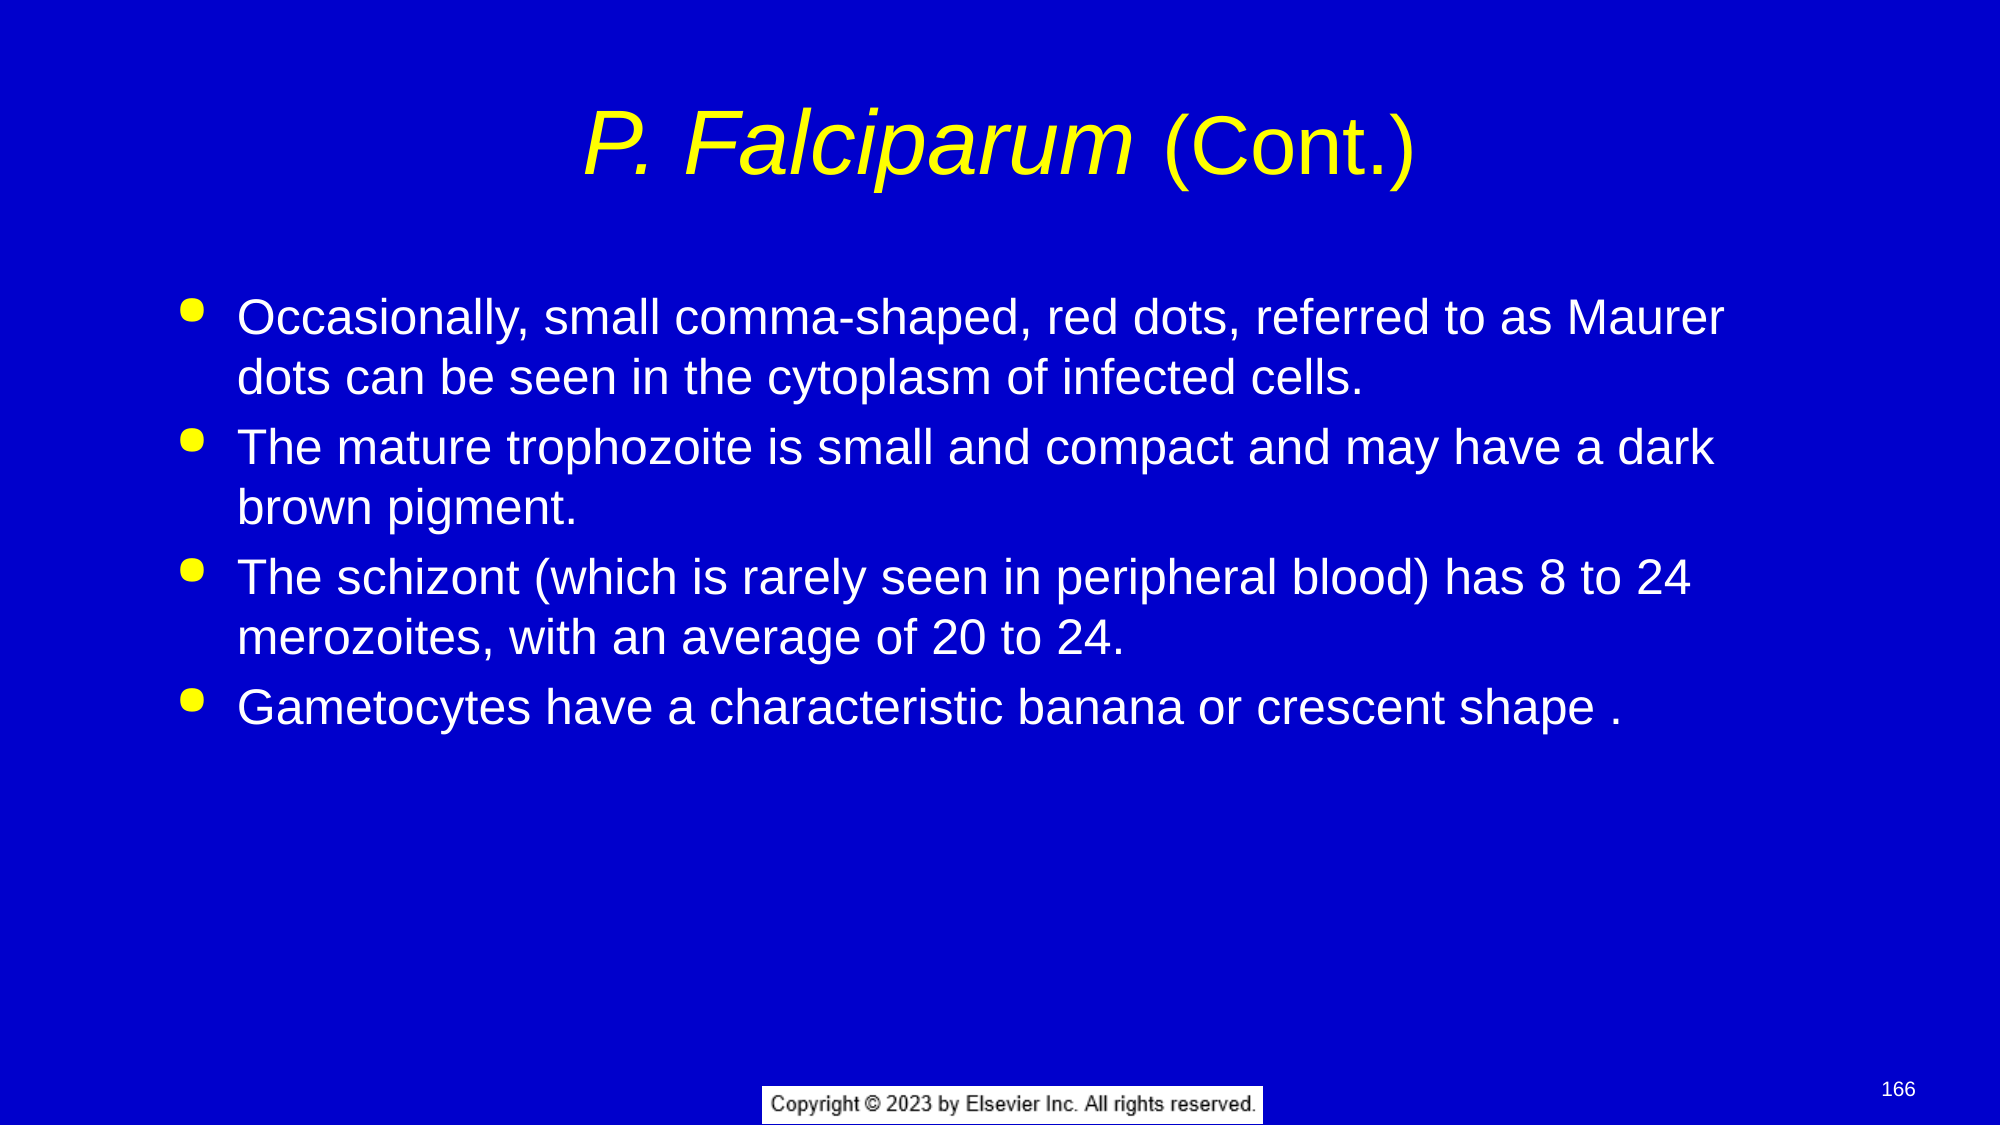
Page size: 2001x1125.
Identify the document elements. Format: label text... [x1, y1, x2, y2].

list Occasionally, small comma-shaped, red dots, referred to as Maurer dots can be seen in the cytoplasm of infected cells. The mature trophozoite is small and compact and may have a dark brown pigment. The schizont (which is rarely seen in peripheral blood) has 8 to 24 merozoites, with an average of 20 to 24. Gametocytes have a characteristic banana or crescent shape . [165, 276, 1745, 990]
picture [762, 1086, 1263, 1124]
title P. Falciparum (Cont.) [149, 37, 1851, 238]
